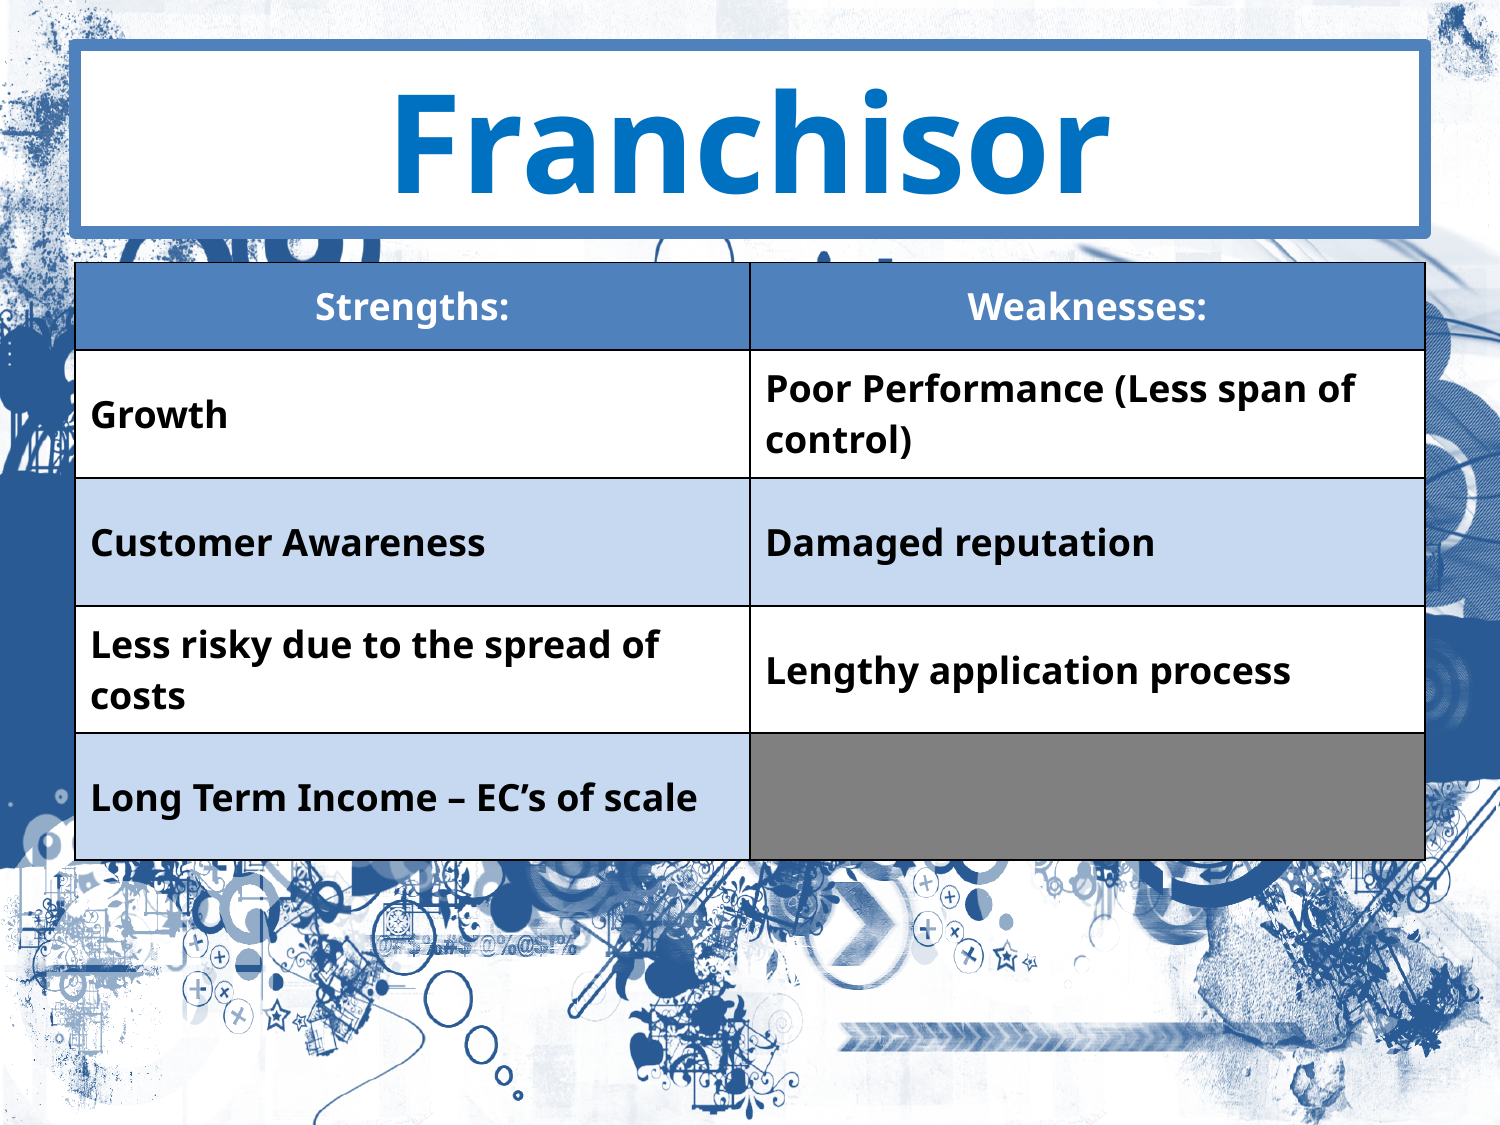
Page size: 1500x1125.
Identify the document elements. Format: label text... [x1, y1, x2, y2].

title Franchisor [73, 43, 1427, 235]
table_cell [751, 734, 1424, 859]
text_box [10, 0, 347, 189]
table_cell Less risky due to the spread of costs [76, 607, 749, 732]
table_header Strengths: [76, 263, 749, 349]
table_cell Customer Awareness [76, 479, 749, 605]
table_cell Growth [76, 351, 749, 477]
table_cell Damaged reputation [751, 479, 1424, 605]
table_cell Long Term Income – EC’s of scale [76, 734, 749, 859]
table_cell Lengthy application process [751, 607, 1424, 732]
table_header Weaknesses: [751, 263, 1424, 349]
table_cell Poor Performance (Less span of control) [751, 351, 1424, 477]
